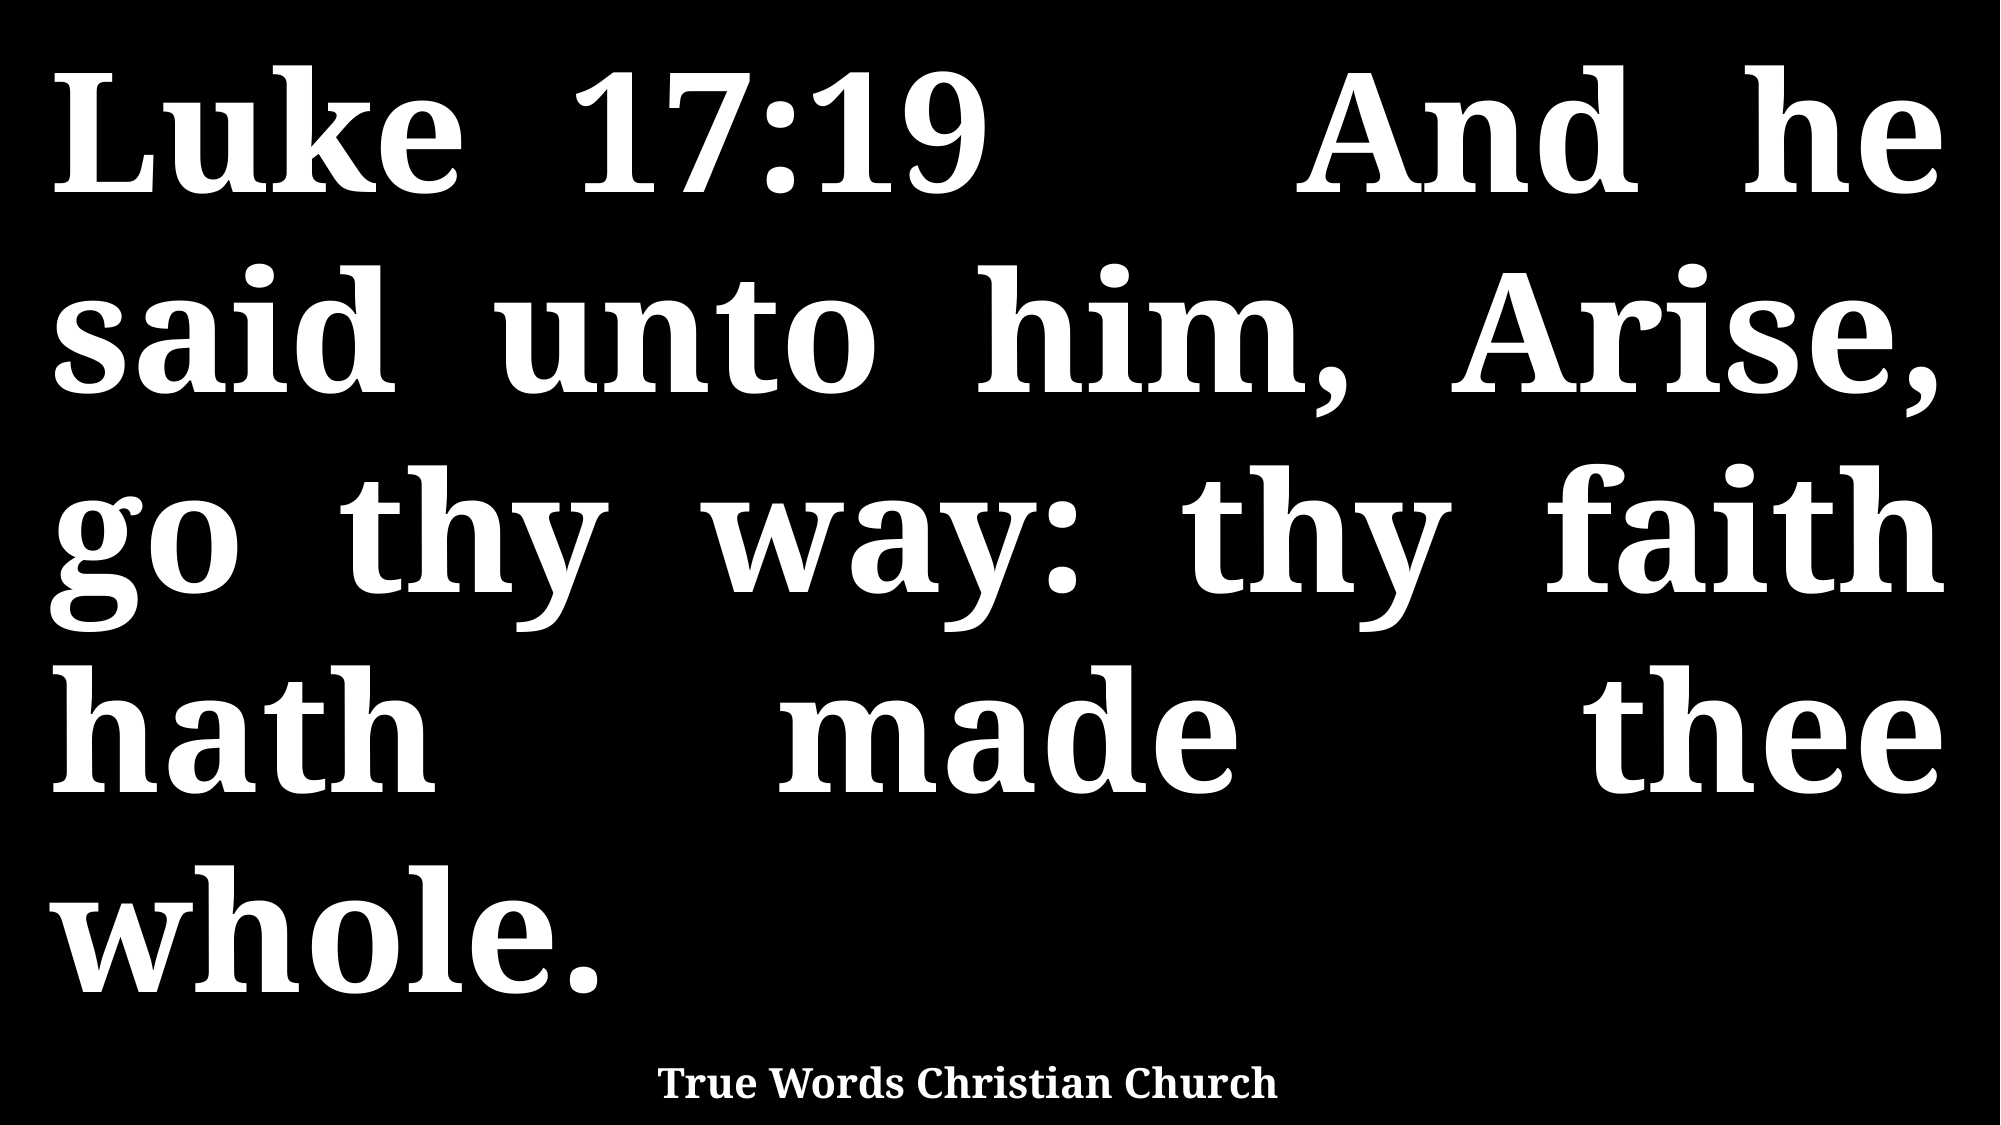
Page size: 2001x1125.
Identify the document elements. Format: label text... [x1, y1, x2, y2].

text_box Luke 17:19 And he said unto him, Arise, go thy way: thy faith hath made thee whole. [35, 18, 1965, 1034]
text_box True Words Christian Church [642, 1049, 1294, 1114]
